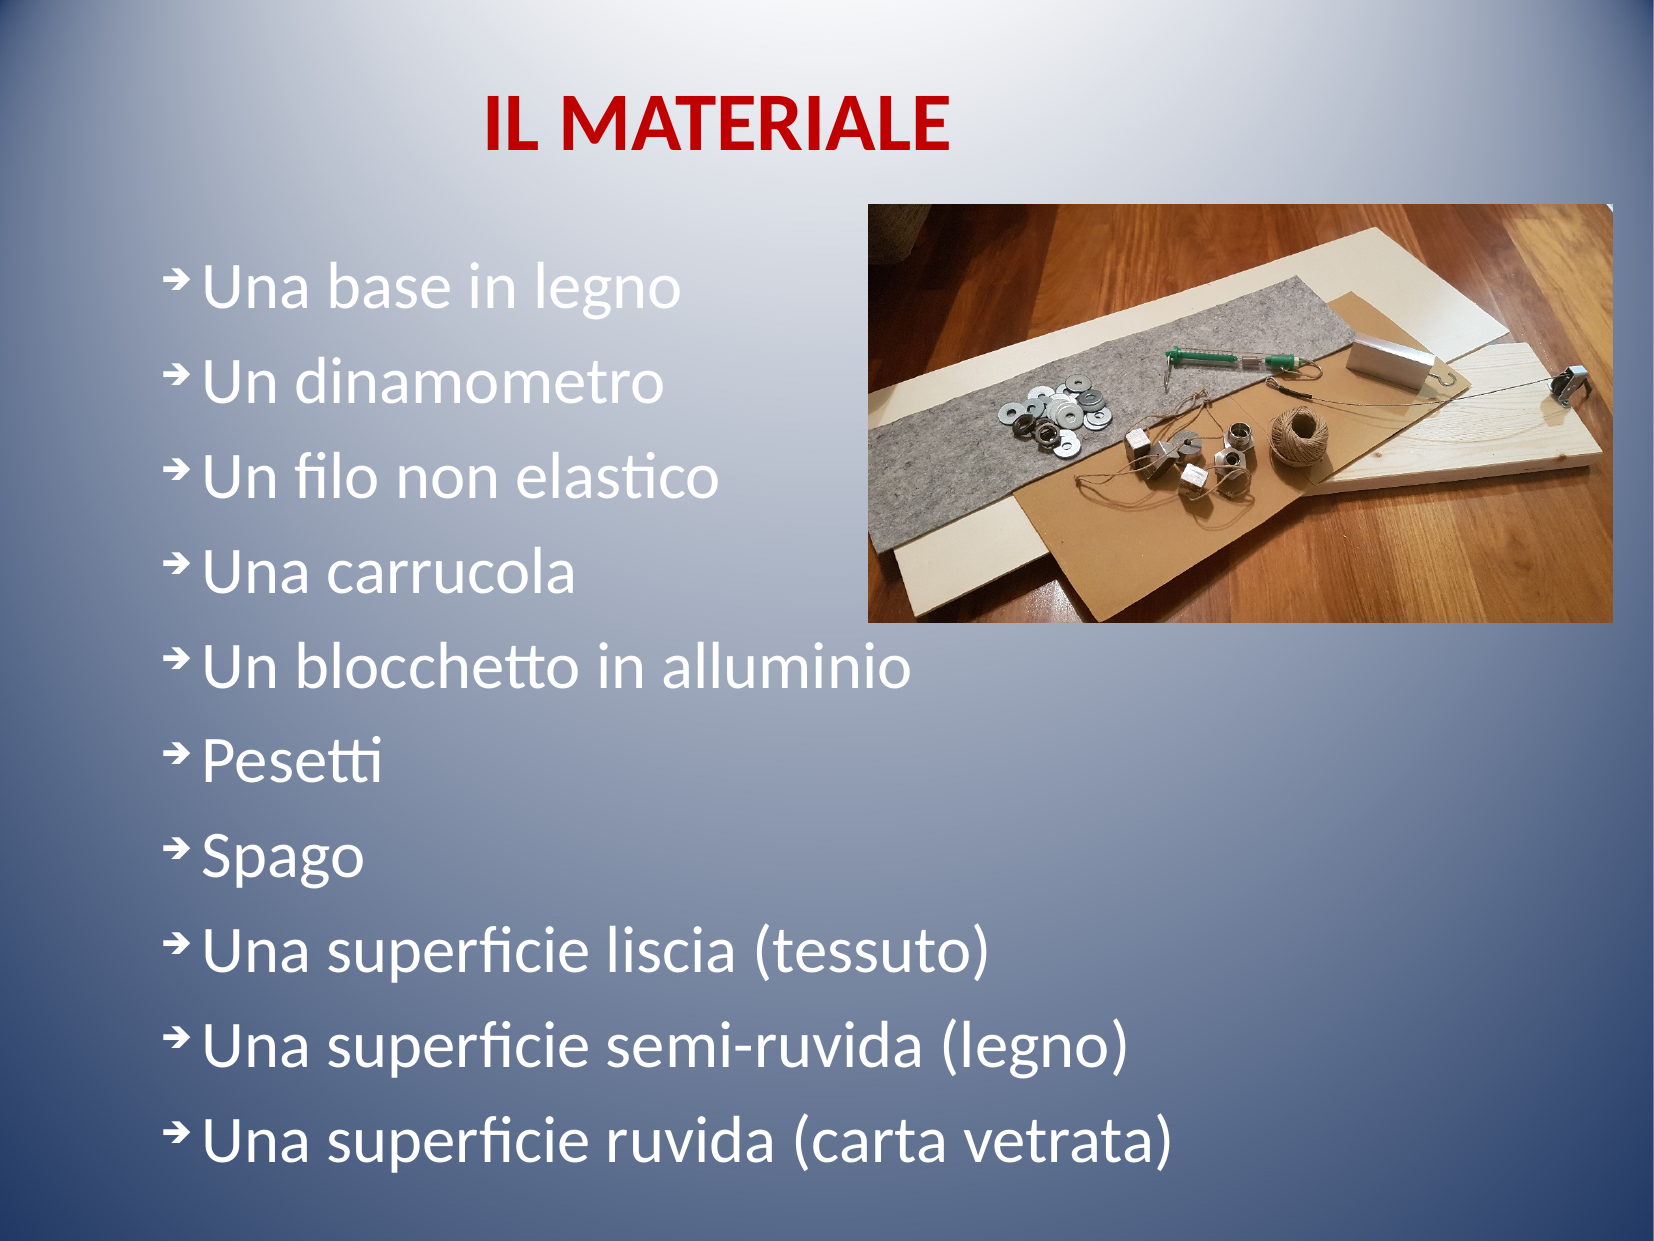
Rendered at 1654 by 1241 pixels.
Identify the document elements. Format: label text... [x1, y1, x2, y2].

subtitle Una base in legno Un dinamometro Un filo non elastico Una carrucola Un blocchetto in alluminio Pesetti Spago Una superficie liscia (tessuto) Una superficie semi-ruvida (legno) Una superficie ruvida (carta vetrata) [145, 226, 1406, 1202]
title IL MATERIALE [329, 12, 1105, 226]
picture [0, 0, 1654, 1241]
